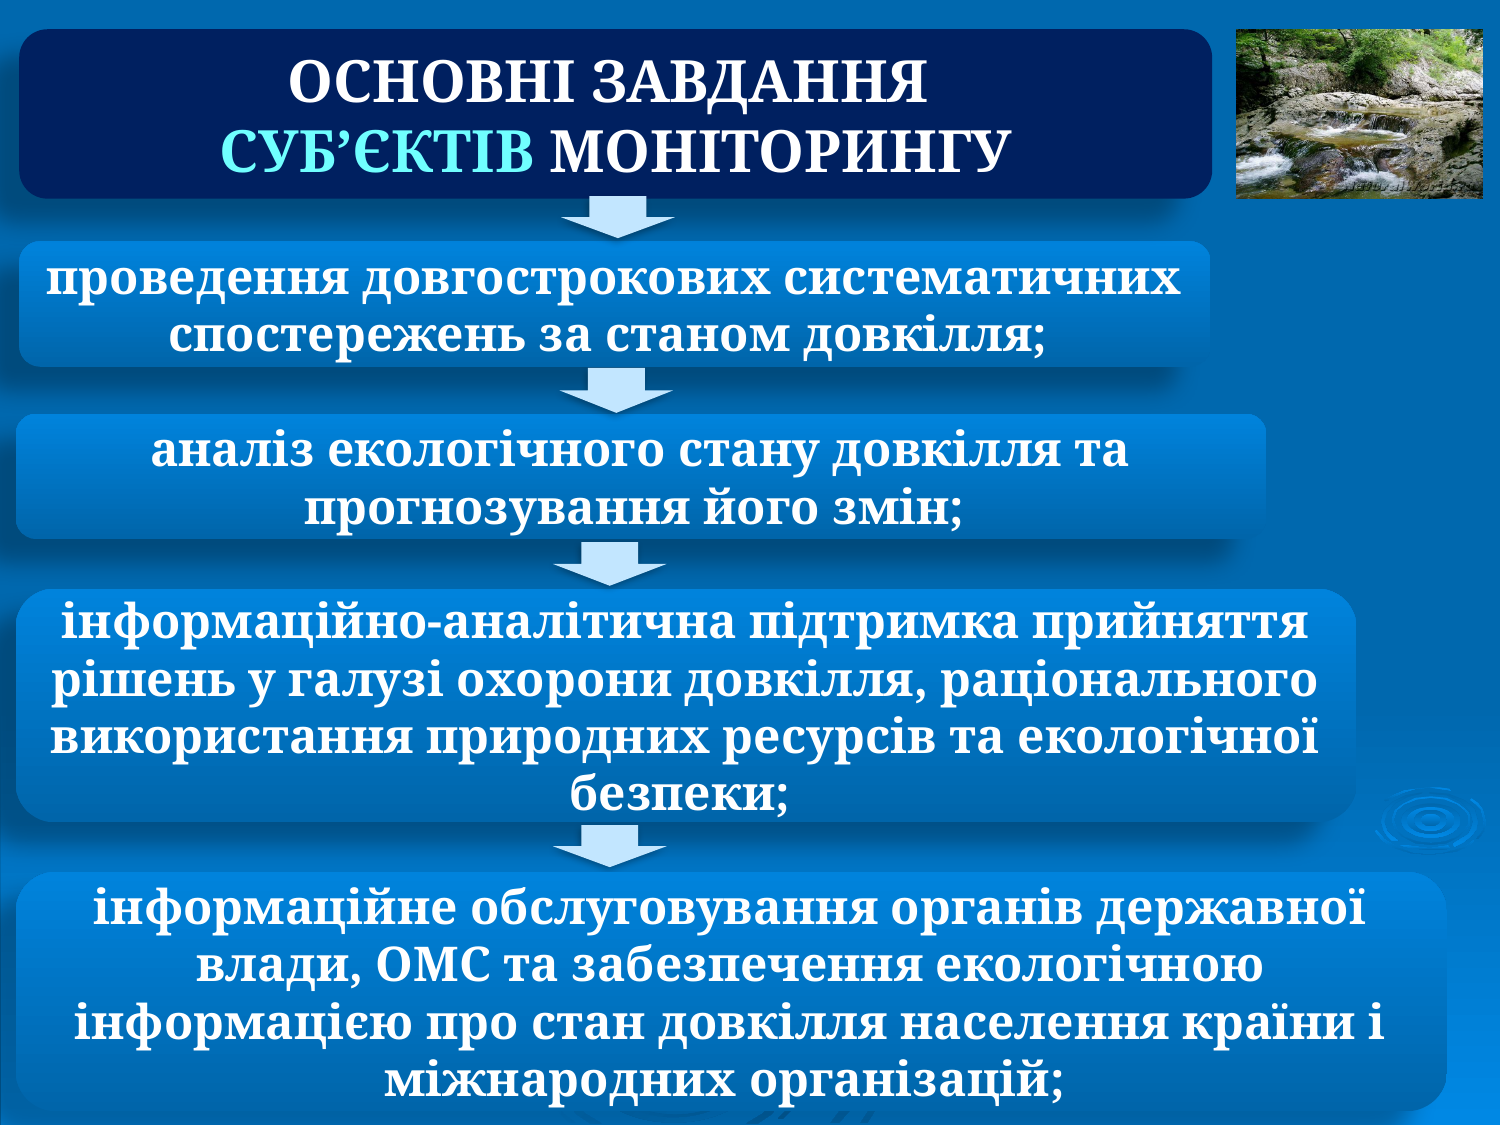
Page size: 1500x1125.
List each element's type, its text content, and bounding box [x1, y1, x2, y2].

text_box [552, 825, 667, 868]
text_box інформаційно-аналітична підтримка прийняття рішень у галузі охорони довкілля, раціонального використання природних ресурсів та екологічної безпеки; [14, 587, 1358, 824]
picture [1236, 28, 1483, 199]
text_box [561, 196, 675, 239]
text_box проведення довгострокових систематичних спостережень за станом довкілля; [18, 240, 1212, 368]
text_box ОСНОВНІ ЗАВДАННЯ СУБ’ЄКТІВ МОНІТОРИНГУ [18, 28, 1213, 200]
text_box [559, 367, 674, 413]
text_box інформаційне обслуговування органів державної влади, ОМС та забезпечення екологічною інформацією про стан довкілля населення країни і міжнародних організацій; [14, 871, 1448, 1113]
text_box [552, 542, 667, 586]
text_box аналіз екологічного стану довкілля та прогнозування його змін; [14, 412, 1268, 540]
